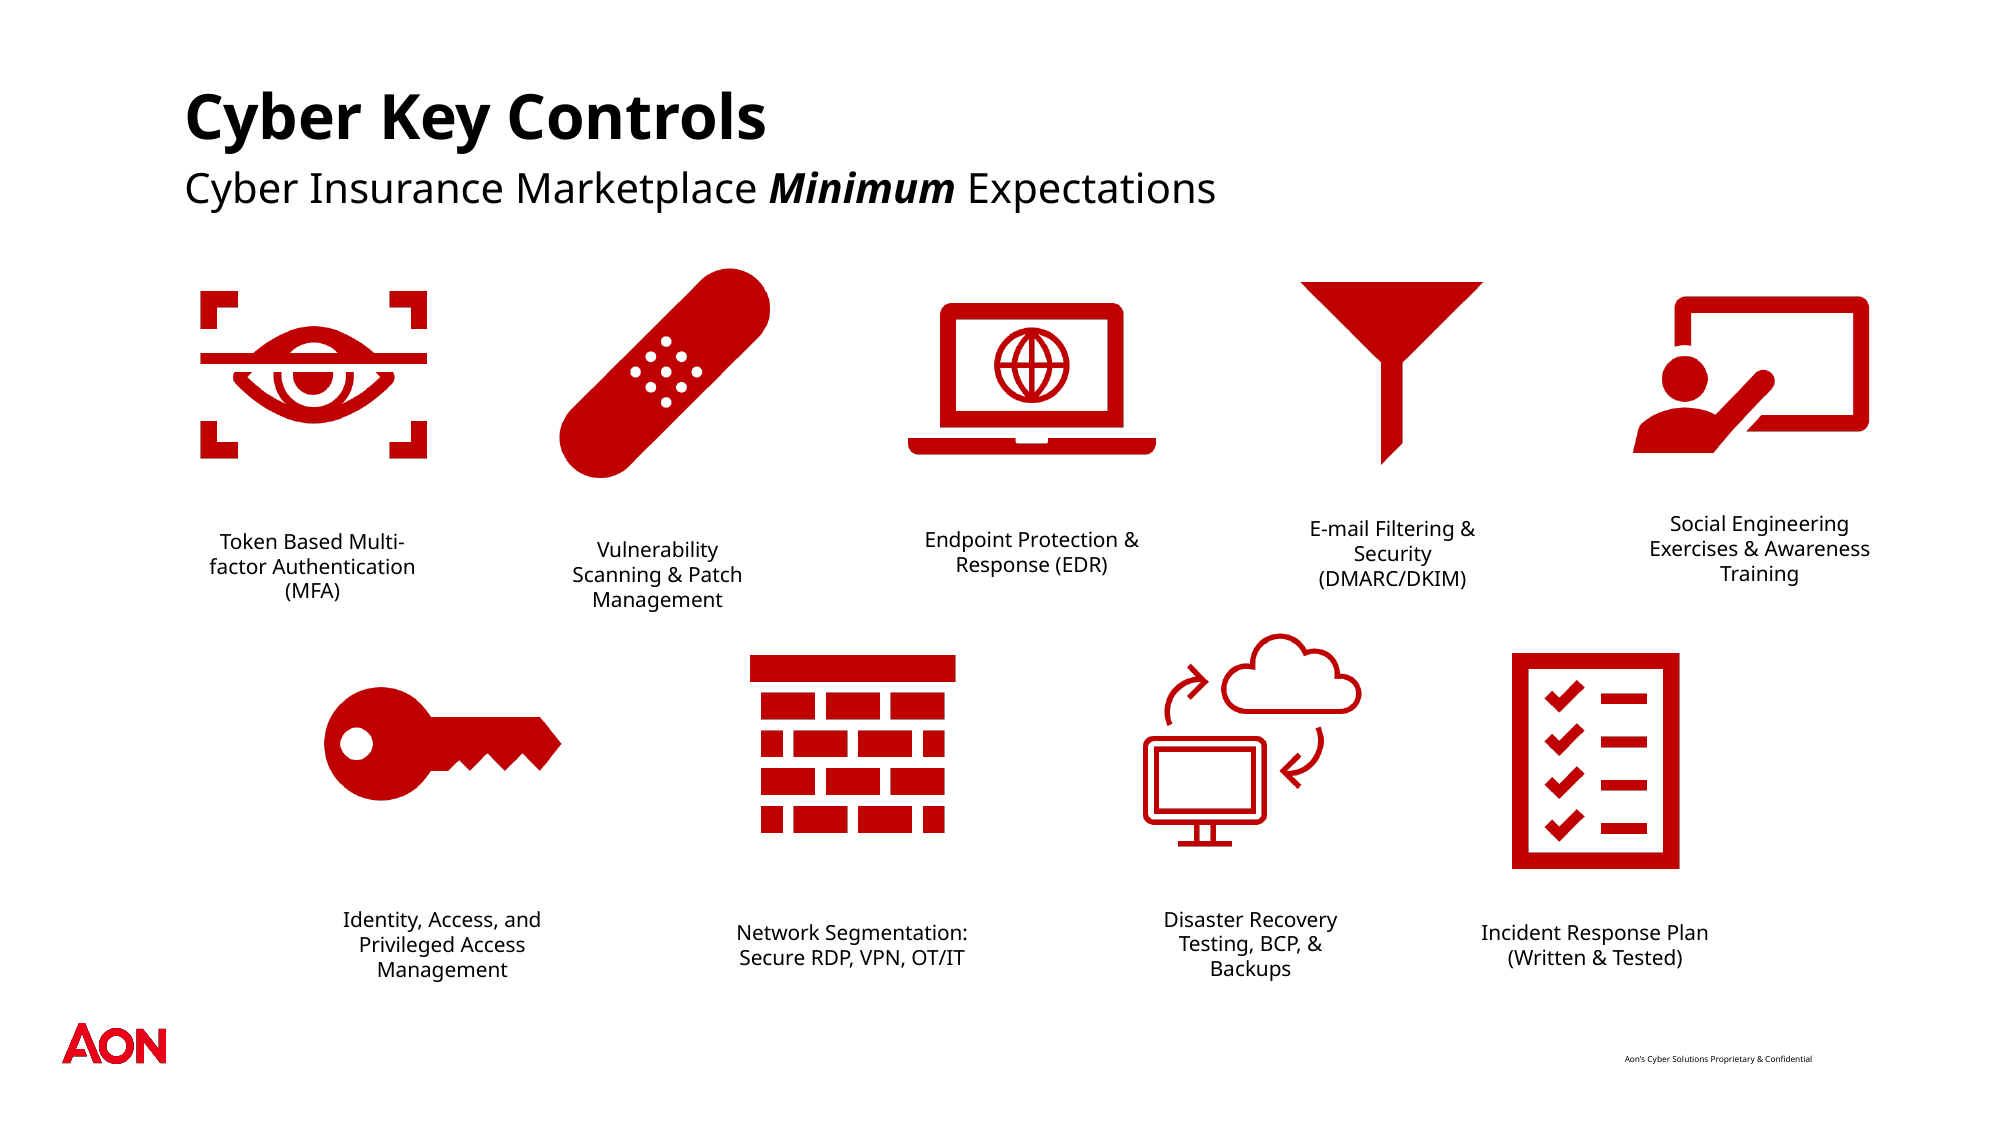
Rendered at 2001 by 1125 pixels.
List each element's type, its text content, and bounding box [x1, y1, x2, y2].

subtitle Cyber Insurance Marketplace Minimum Expectations [184, 161, 1938, 213]
picture [184, 245, 443, 504]
text_box Network Segmentation: Secure RDP, VPN, OT/IT [720, 912, 985, 977]
picture [535, 243, 794, 502]
picture [1262, 243, 1521, 502]
title Cyber Key Controls [184, 76, 1938, 153]
picture [1121, 614, 1380, 873]
picture [902, 249, 1161, 508]
text_box Social Engineering Exercises & Awareness Training [1621, 503, 1899, 594]
picture [313, 614, 572, 873]
text_box Endpoint Protection & Response (EDR) [909, 519, 1155, 585]
picture [723, 614, 982, 873]
picture [1466, 631, 1725, 890]
text_box Identity, Access, and Privileged Access Management [298, 899, 586, 989]
picture [1621, 245, 1880, 504]
text_box Disaster Recovery Testing, BCP, & Backups [1128, 898, 1373, 989]
picture [62, 1023, 166, 1064]
text_box Incident Response Plan (Written & Tested) [1456, 912, 1734, 977]
text_box E-mail Filtering & Security (DMARC/DKIM) [1270, 507, 1515, 598]
text_box Token Based Multi-factor Authentication (MFA) [182, 520, 443, 611]
footer Aon’s Cyber Solutions Proprietary & Confidential [986, 1029, 1813, 1090]
text_box Vulnerability Scanning & Patch Management [535, 529, 780, 619]
